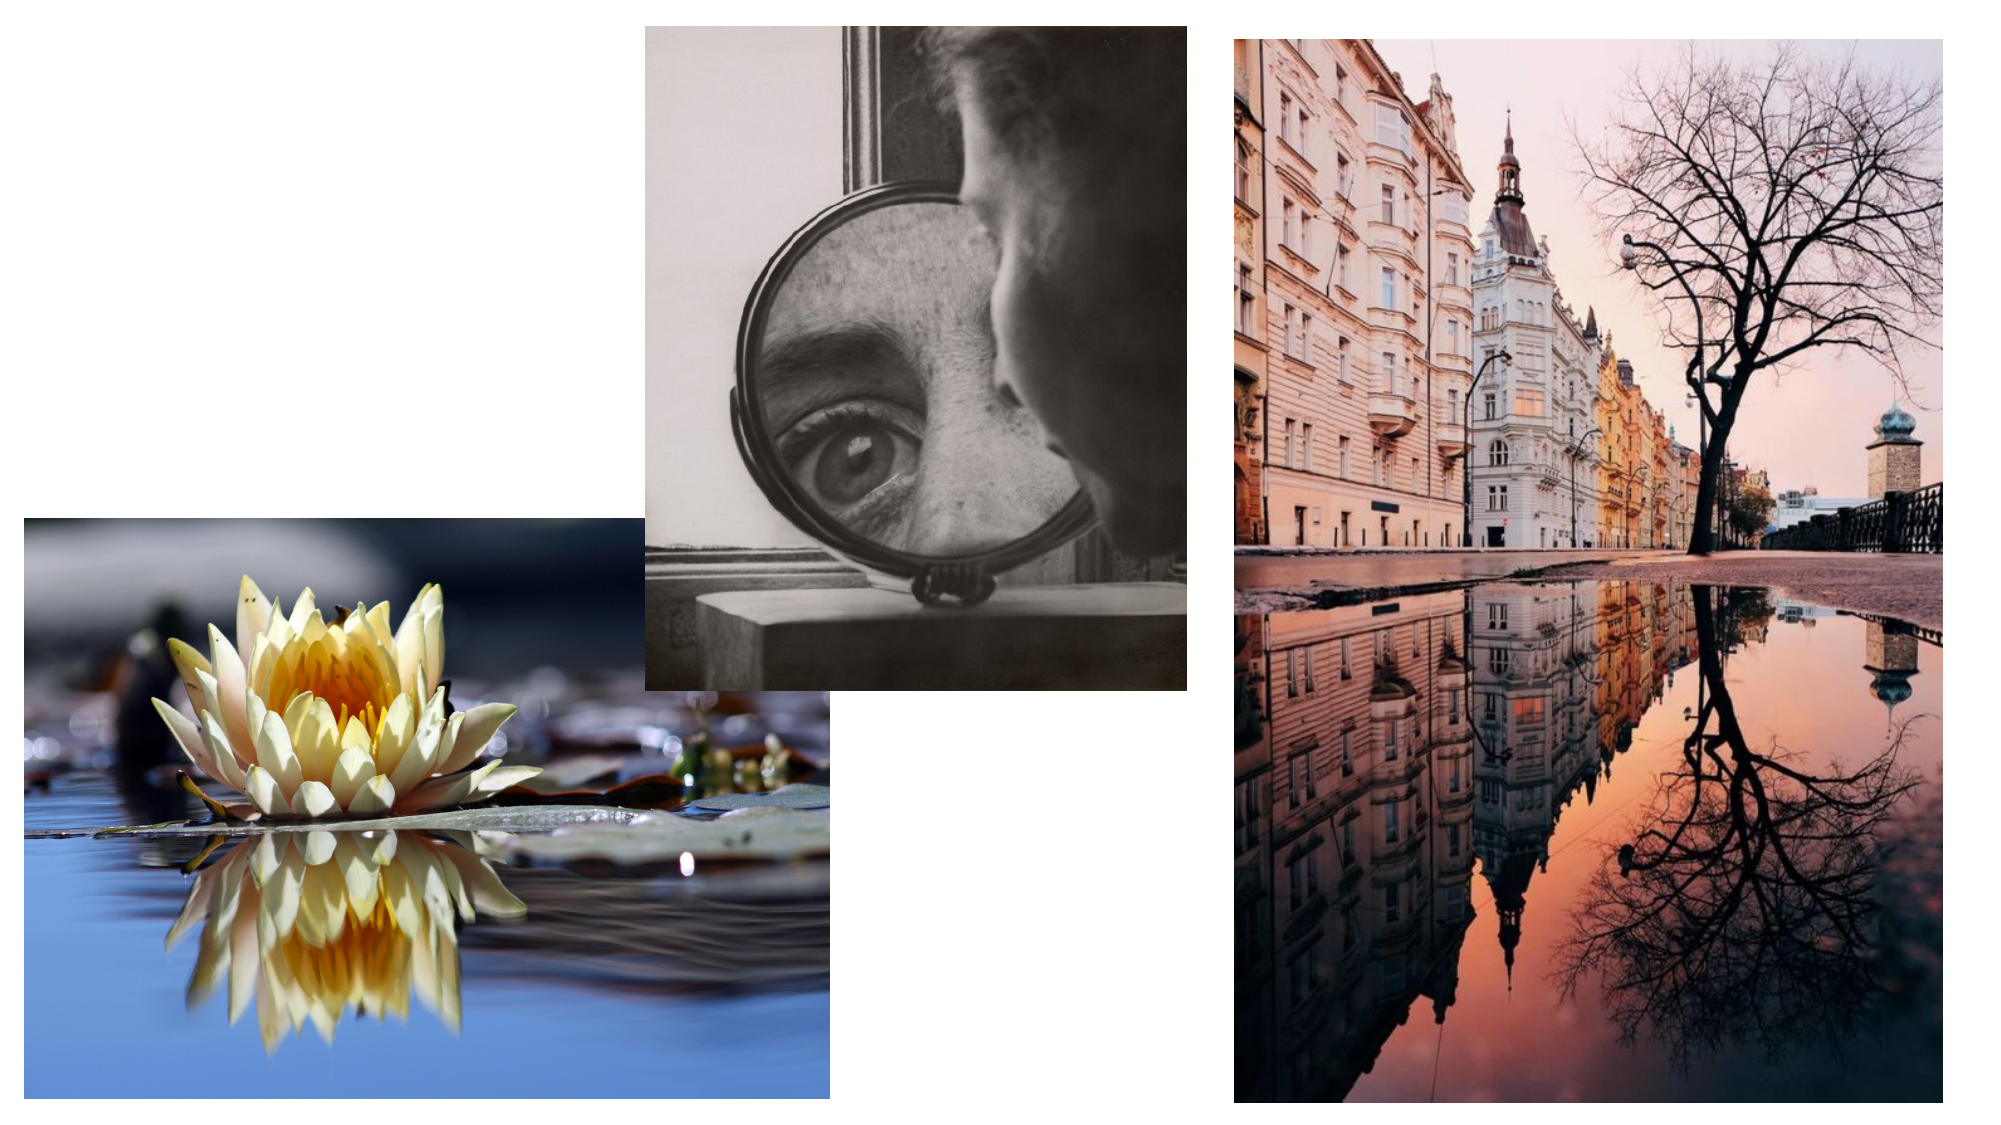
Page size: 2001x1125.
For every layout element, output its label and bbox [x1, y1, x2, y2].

picture [24, 26, 1187, 1099]
picture [1234, 39, 1943, 1103]
